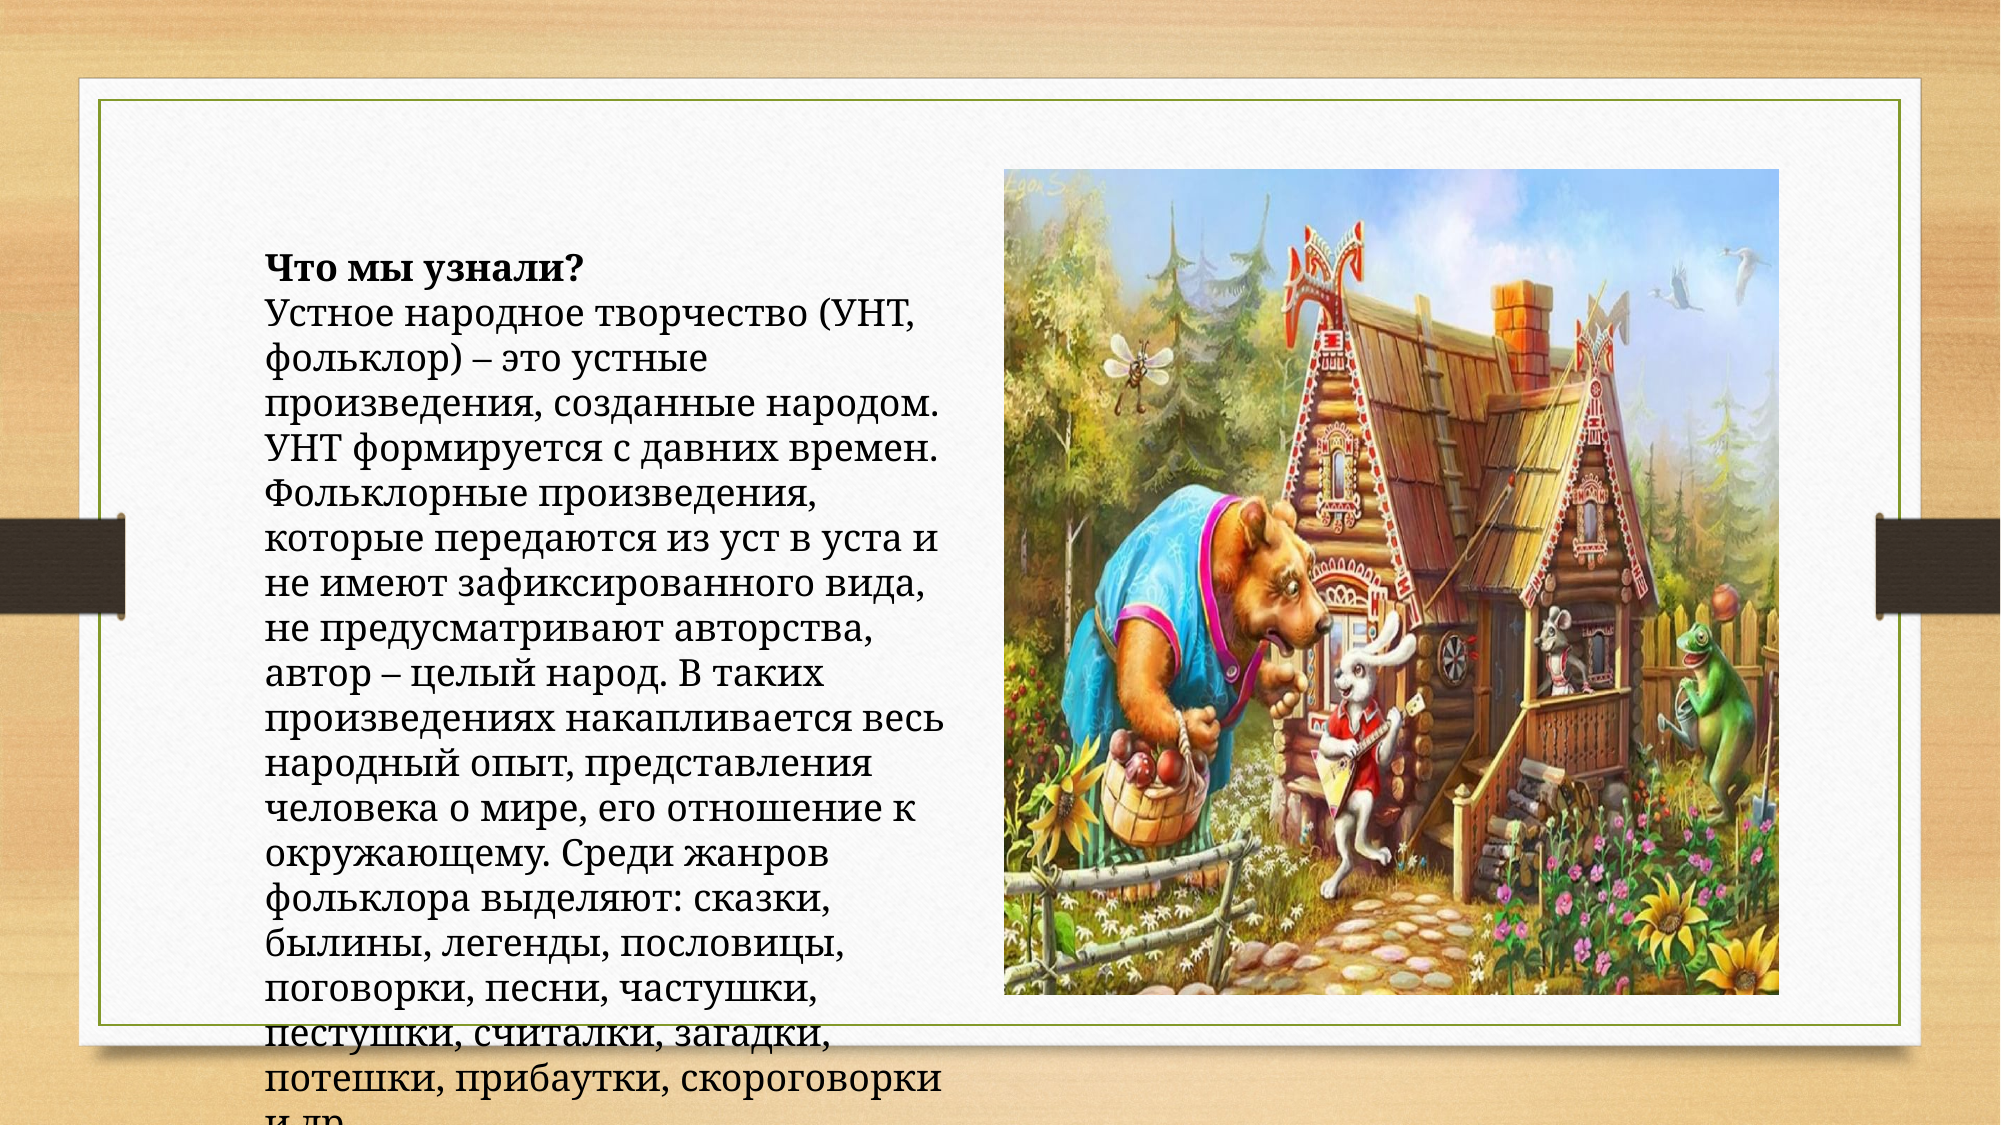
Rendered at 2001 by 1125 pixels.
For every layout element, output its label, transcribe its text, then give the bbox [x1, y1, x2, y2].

picture [0, 0, 2001, 1125]
text_box Что мы узнали? Устное народное творчество (УНТ, фольклор) – это устные произведения, созданные народом. УНТ формируется с давних времен. Фольклорные произведения, которые передаются из уст в уста и не имеют зафиксированного вида, не предусматривают авторства, автор – целый народ. В таких произведениях накапливается весь народный опыт, представления человека о мире, его отношение к окружающему. Среди жанров фольклора выделяют: сказки, былины, легенды, пословицы, поговорки, песни, частушки, пестушки, считалки, загадки, потешки, прибаутки, скороговорки и др. [249, 236, 985, 1125]
